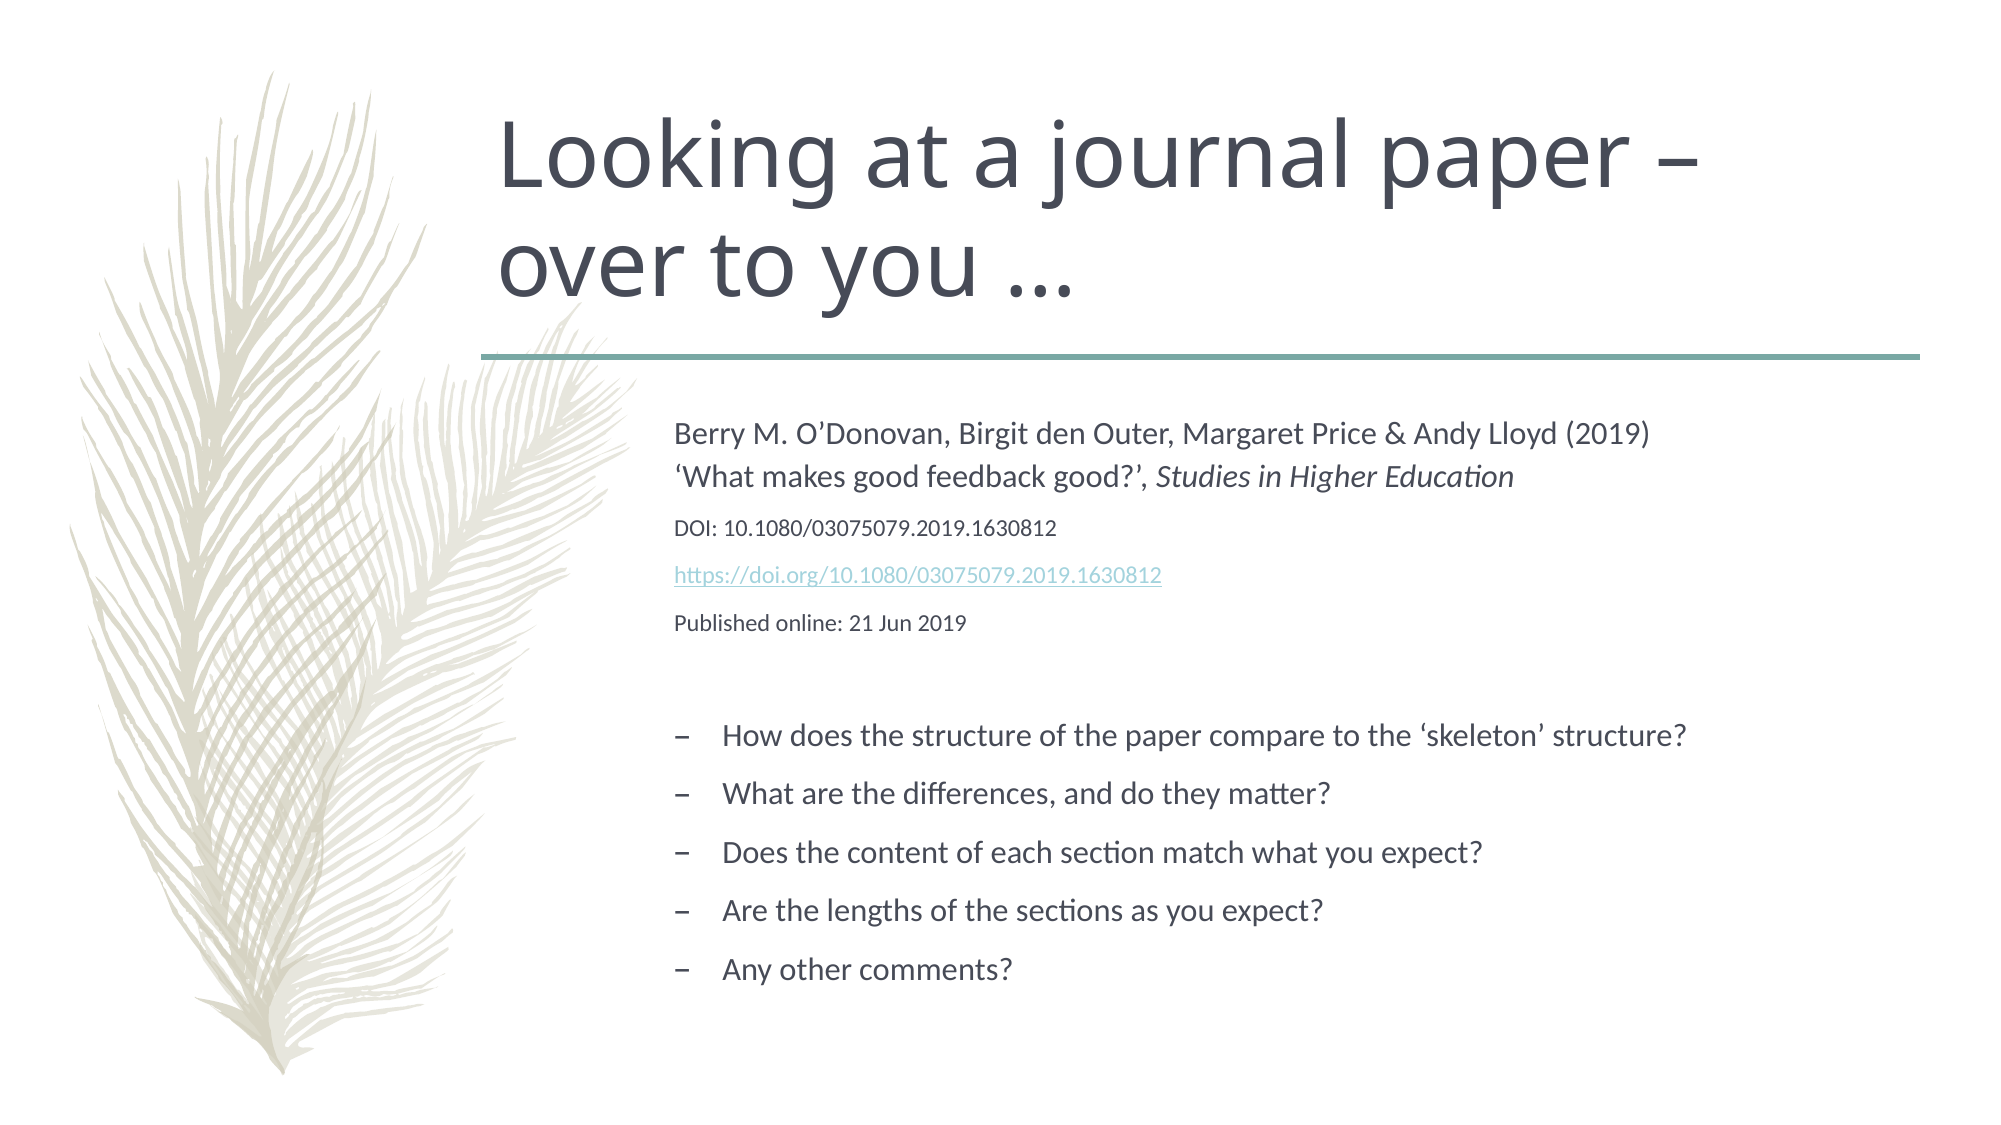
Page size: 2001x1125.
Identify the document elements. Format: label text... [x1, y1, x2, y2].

title Looking at a journal paper – over to you … [481, 93, 1920, 350]
list Berry M. O’Donovan, Birgit den Outer, Margaret Price & Andy Lloyd (2019) ‘What makes good feedback good?’, Studies in Higher Education DOI: 10.1080/03075079.2019.1630812 https://doi.org/10.1080/03075079.2019.1630812 Published online: 21 Jun 2019 How does the structure of the paper compare to the ‘skeleton’ structure? What are the differences, and do they matter? Does the content of each section match what you expect? Are the lengths of the sections as you expect? Any other comments? [659, 399, 1920, 999]
